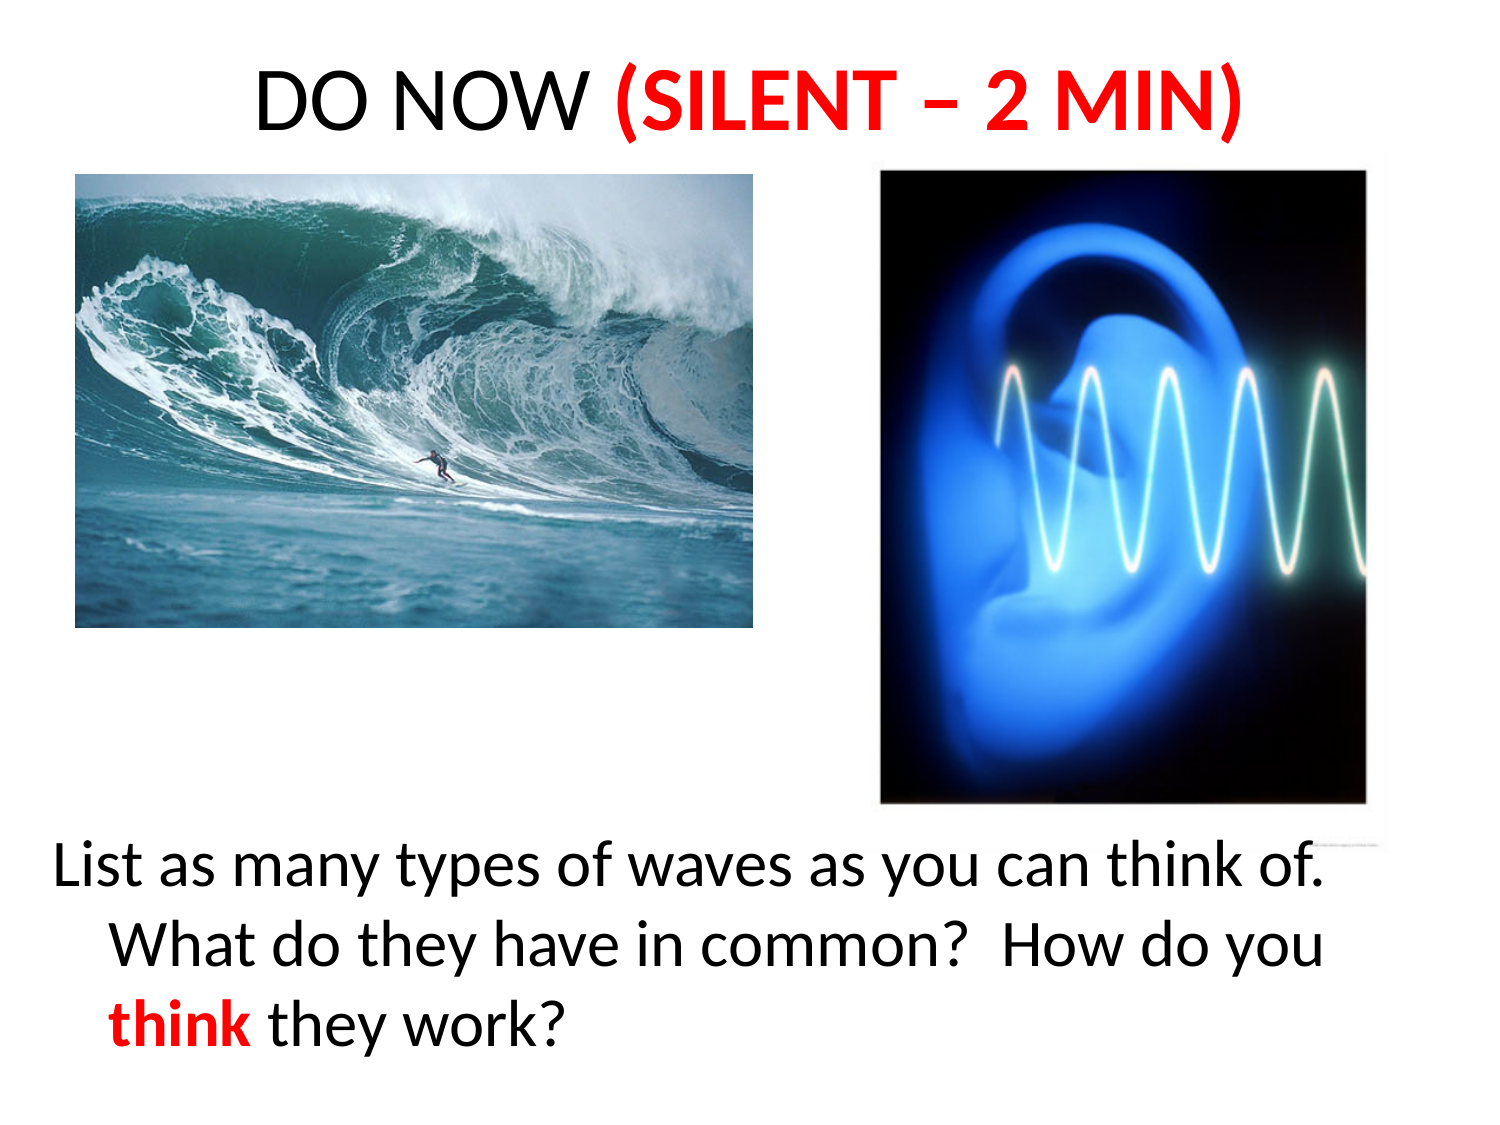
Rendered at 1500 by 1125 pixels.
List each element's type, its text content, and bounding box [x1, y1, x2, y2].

picture [74, 174, 753, 628]
title DO NOW (SILENT – 2 MIN) [75, 0, 1425, 188]
picture [859, 149, 1388, 854]
list List as many types of waves as you can think of. What do they have in common? How do you think they work? [37, 812, 1488, 1100]
